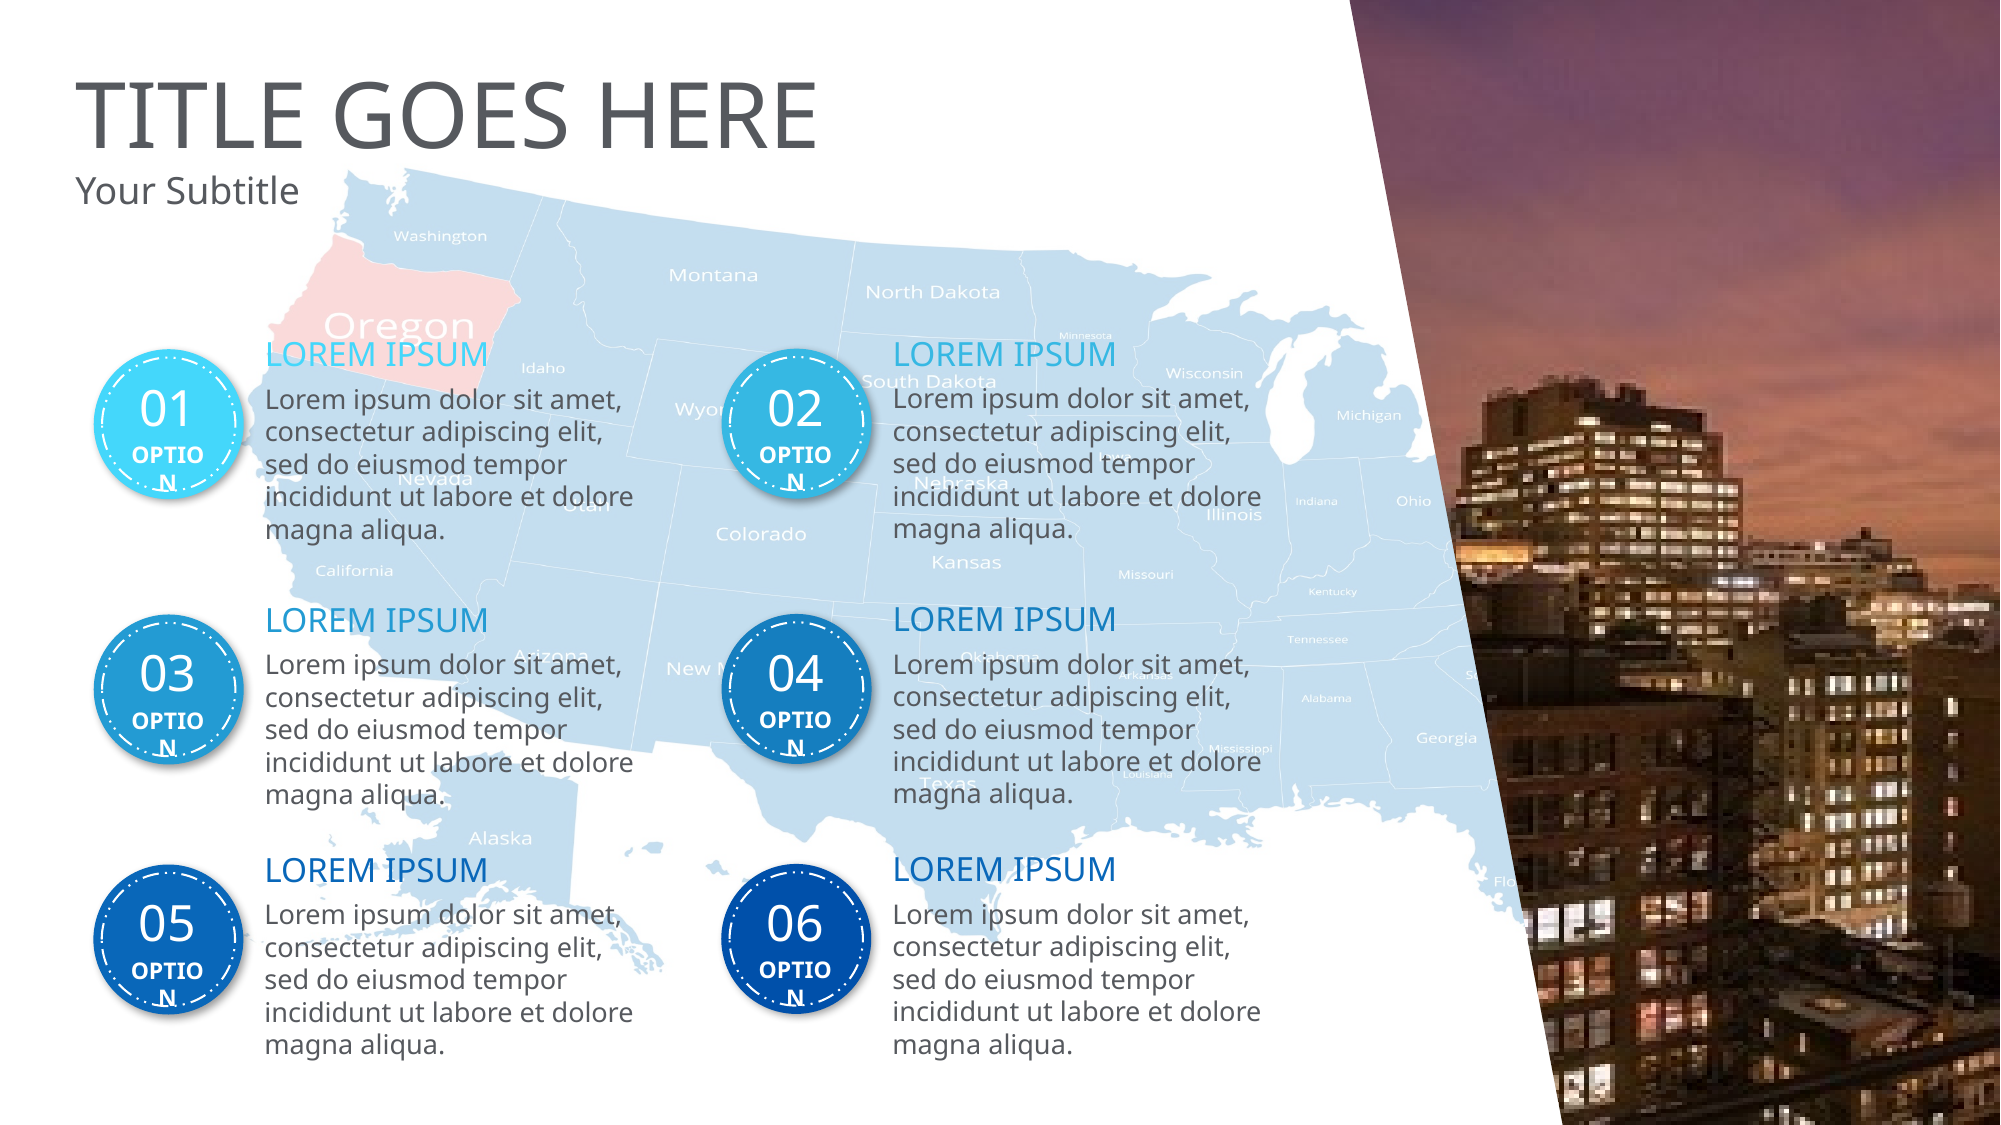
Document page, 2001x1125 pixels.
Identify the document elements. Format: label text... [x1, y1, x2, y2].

text_box [1348, 0, 2000, 1125]
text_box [93, 349, 244, 500]
text_box LOREM IPSUM Lorem ipsum dolor sit amet, consectetur adipiscing elit, sed do eiusmod tempor incididunt ut labore et dolore magna aliqua. [249, 841, 662, 1068]
text_box LOREM IPSUM Lorem ipsum dolor sit amet, consectetur adipiscing elit, sed do eiusmod tempor incididunt ut labore et dolore magna aliqua. [877, 590, 1290, 817]
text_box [721, 348, 872, 499]
text_box TITLE GOES HERE Your Subtitle [60, 49, 1036, 220]
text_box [93, 614, 244, 765]
text_box LOREM IPSUM Lorem ipsum dolor sit amet, consectetur adipiscing elit, sed do eiusmod tempor incididunt ut labore et dolore magna aliqua. [249, 326, 662, 553]
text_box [721, 613, 872, 764]
text_box LOREM IPSUM Lorem ipsum dolor sit amet, consectetur adipiscing elit, sed do eiusmod tempor incididunt ut labore et dolore magna aliqua. [249, 591, 662, 818]
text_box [721, 863, 872, 1014]
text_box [93, 864, 244, 1015]
text_box LOREM IPSUM Lorem ipsum dolor sit amet, consectetur adipiscing elit, sed do eiusmod tempor incididunt ut labore et dolore magna aliqua. [877, 841, 1290, 1067]
text_box LOREM IPSUM Lorem ipsum dolor sit amet, consectetur adipiscing elit, sed do eiusmod tempor incididunt ut labore et dolore magna aliqua. [877, 325, 1290, 552]
